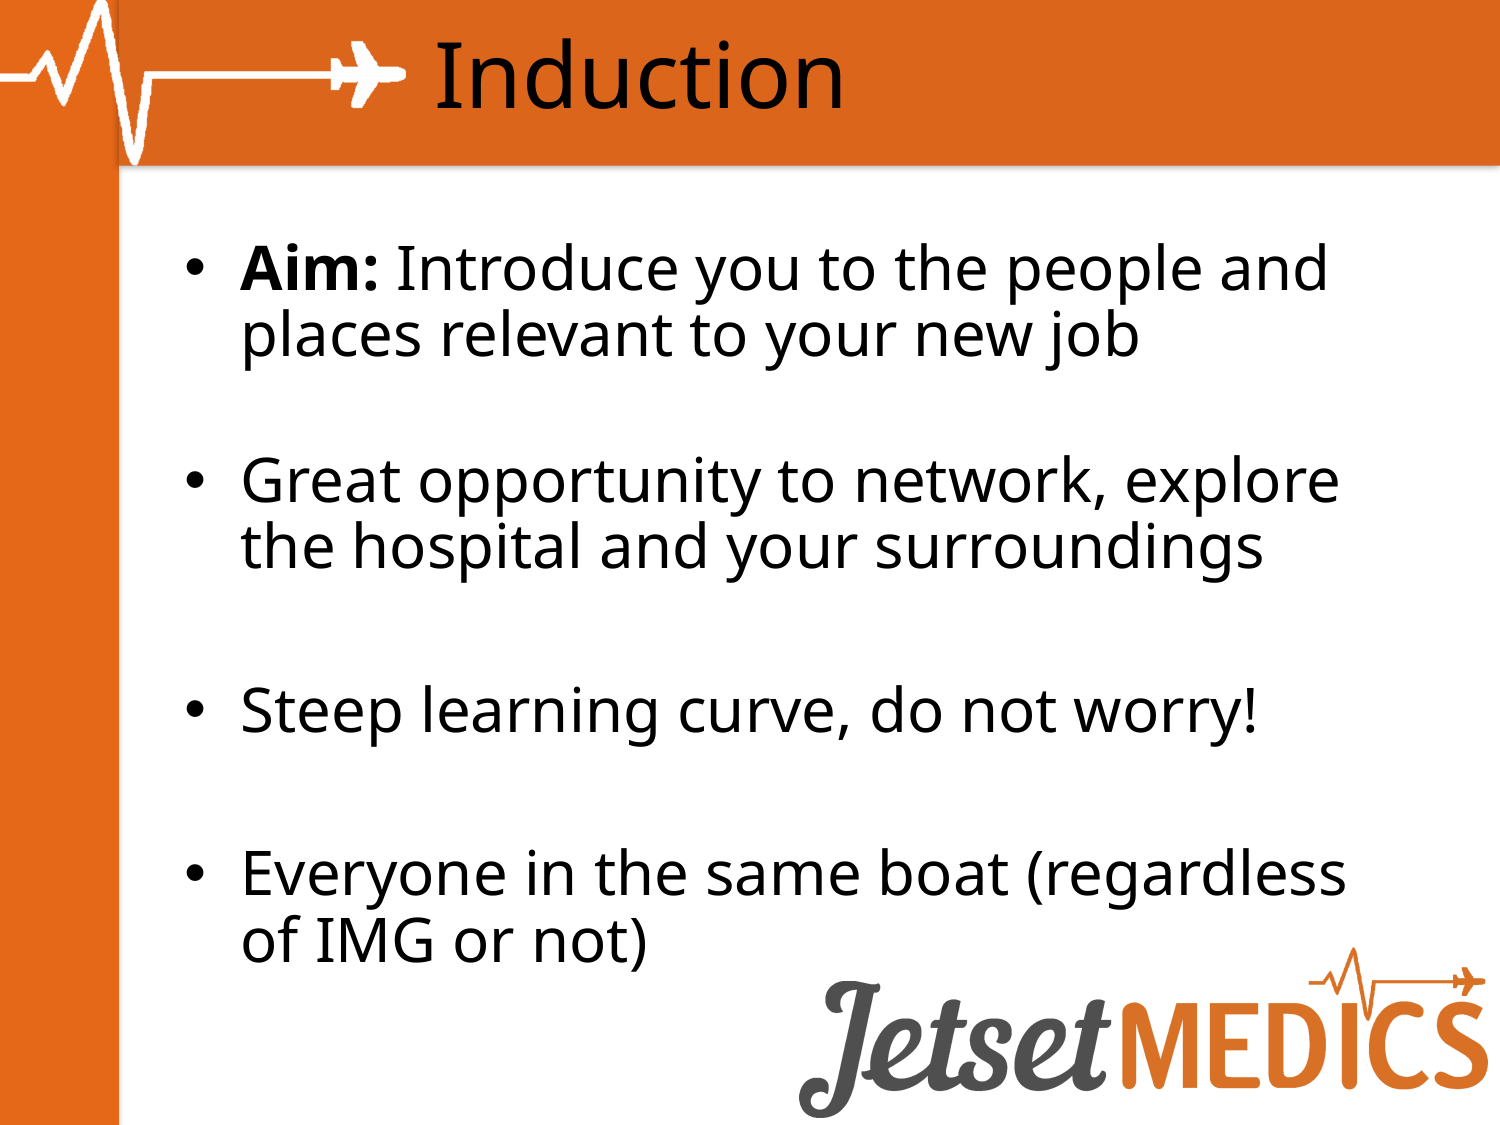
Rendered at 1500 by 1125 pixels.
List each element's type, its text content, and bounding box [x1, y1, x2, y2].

title Induction [0, 0, 1317, 166]
list Aim: Introduce you to the people and places relevant to your new job Great opportunity to network, explore the hospital and your surroundings Steep learning curve, do not worry! Everyone in the same boat (regardless of IMG or not) [169, 229, 1423, 1003]
picture [799, 947, 1488, 1118]
